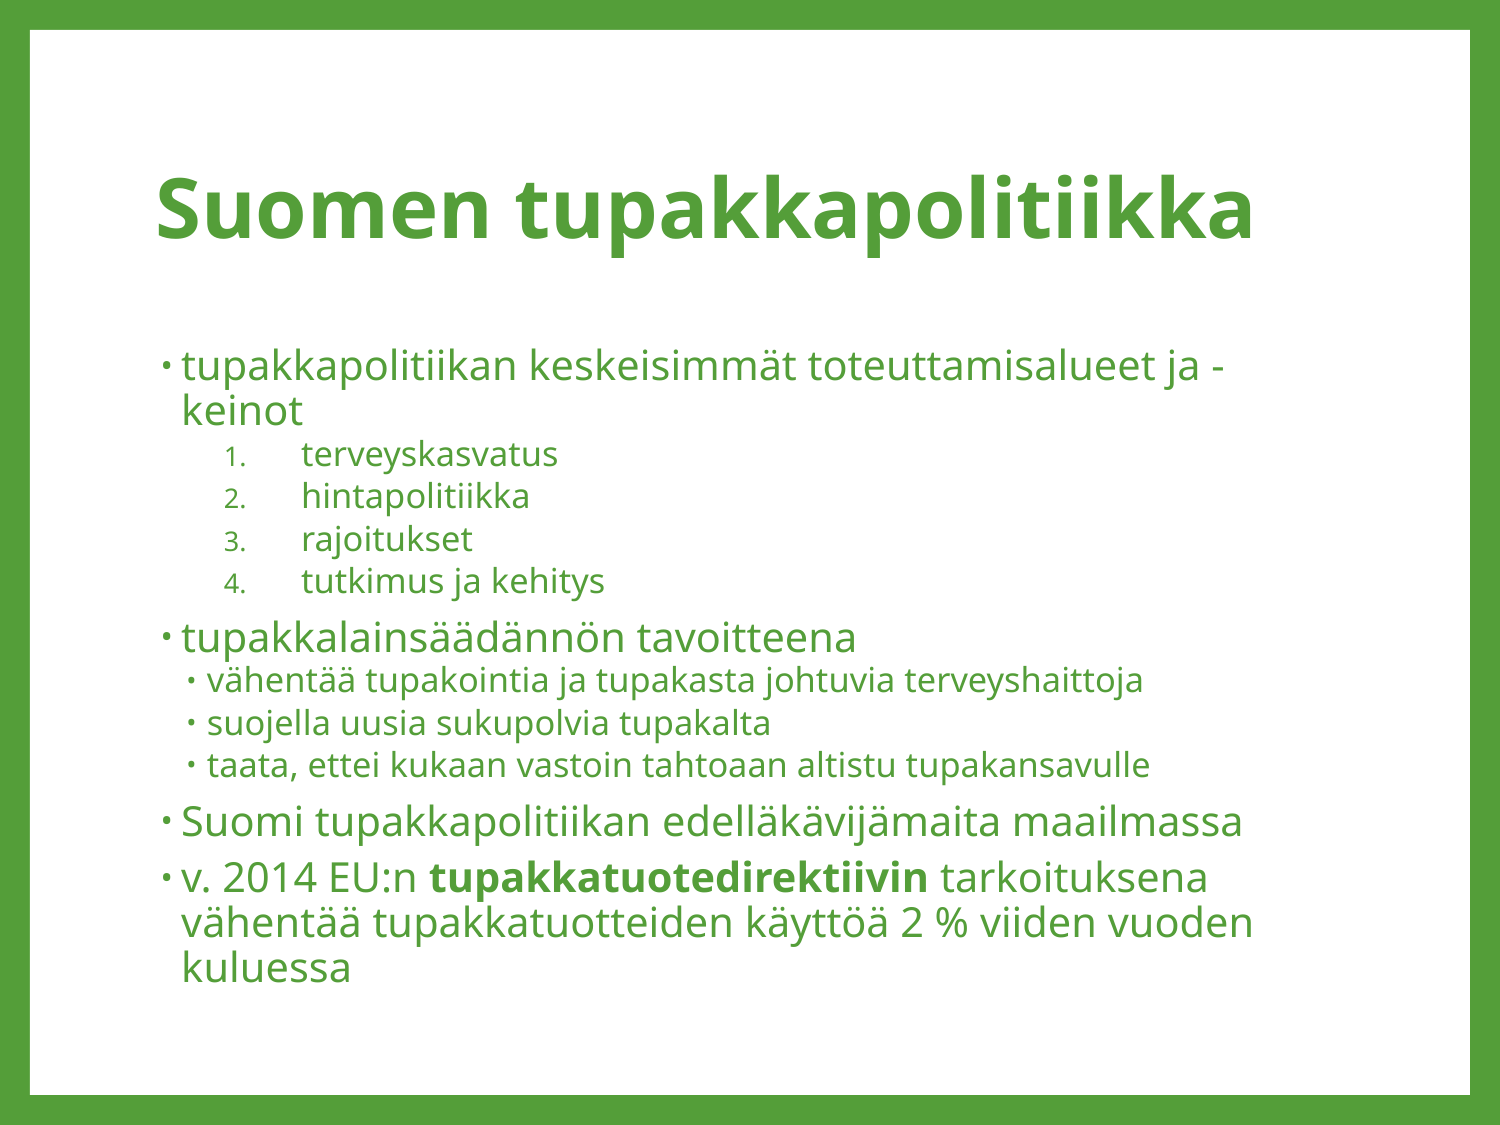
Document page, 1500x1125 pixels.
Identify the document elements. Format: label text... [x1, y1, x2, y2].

list tupakkapolitiikan keskeisimmät toteuttamisalueet ja -keinot terveyskasvatus hintapolitiikka rajoitukset tutkimus ja kehitys tupakkalainsäädännön tavoitteena vähentää tupakointia ja tupakasta johtuvia terveyshaittoja suojella uusia sukupolvia tupakalta taata, ettei kukaan vastoin tahtoaan altistu tupakansavulle Suomi tupakkapolitiikan edelläkävijämaita maailmassa v. 2014 EU:n tupakkatuotedirektiivin tarkoituksena vähentää tupakkatuotteiden käyttöä 2 % viiden vuoden kuluessa [140, 337, 1356, 1000]
title Suomen tupakkapolitiikka [140, 99, 1356, 323]
